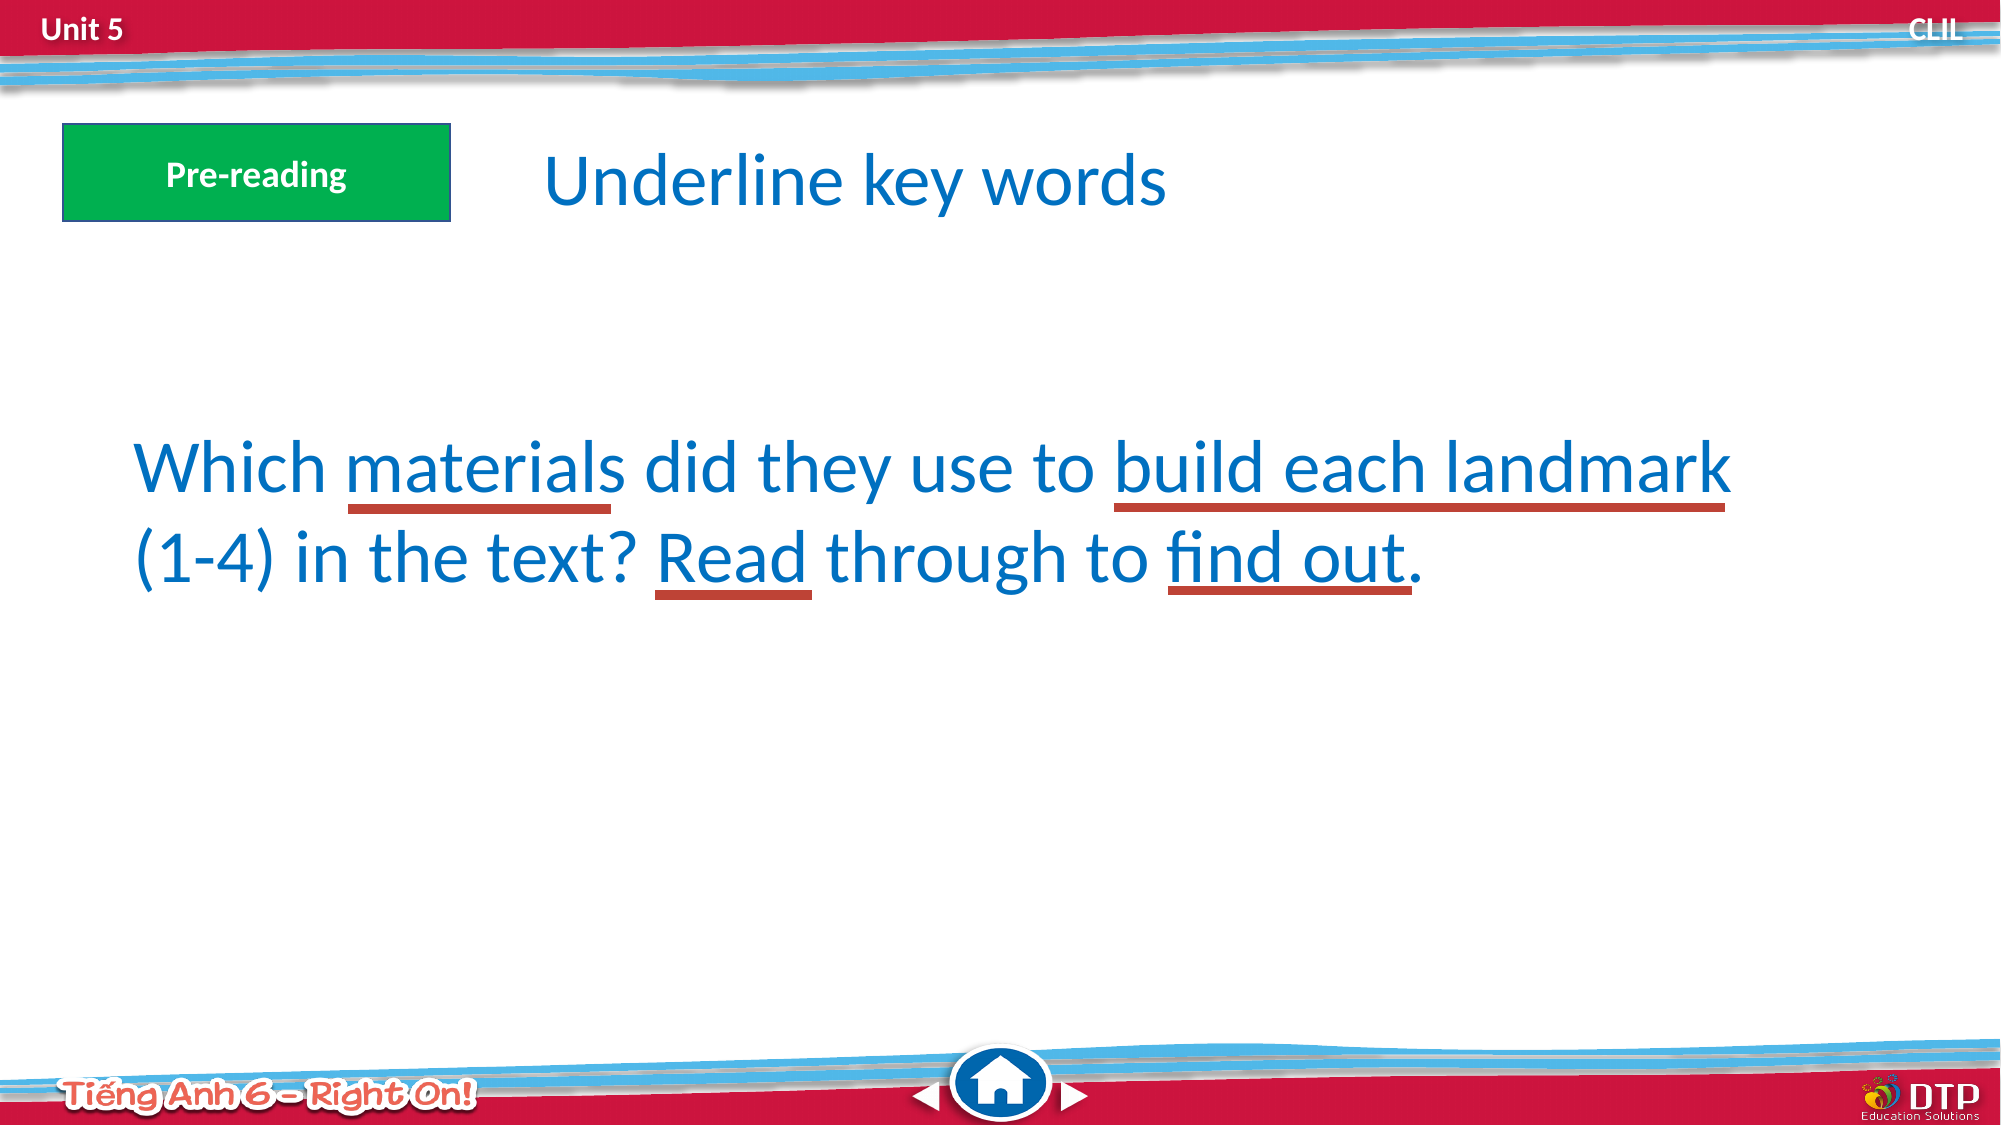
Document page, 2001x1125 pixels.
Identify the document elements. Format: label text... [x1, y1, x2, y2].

text_box Which materials did they use to build each landmark (1-4) in the text? Read through to find out. [118, 410, 1772, 606]
text_box Underline key words [528, 123, 1577, 229]
picture [0, 0, 2000, 1125]
text_box Pre-reading [62, 123, 451, 222]
